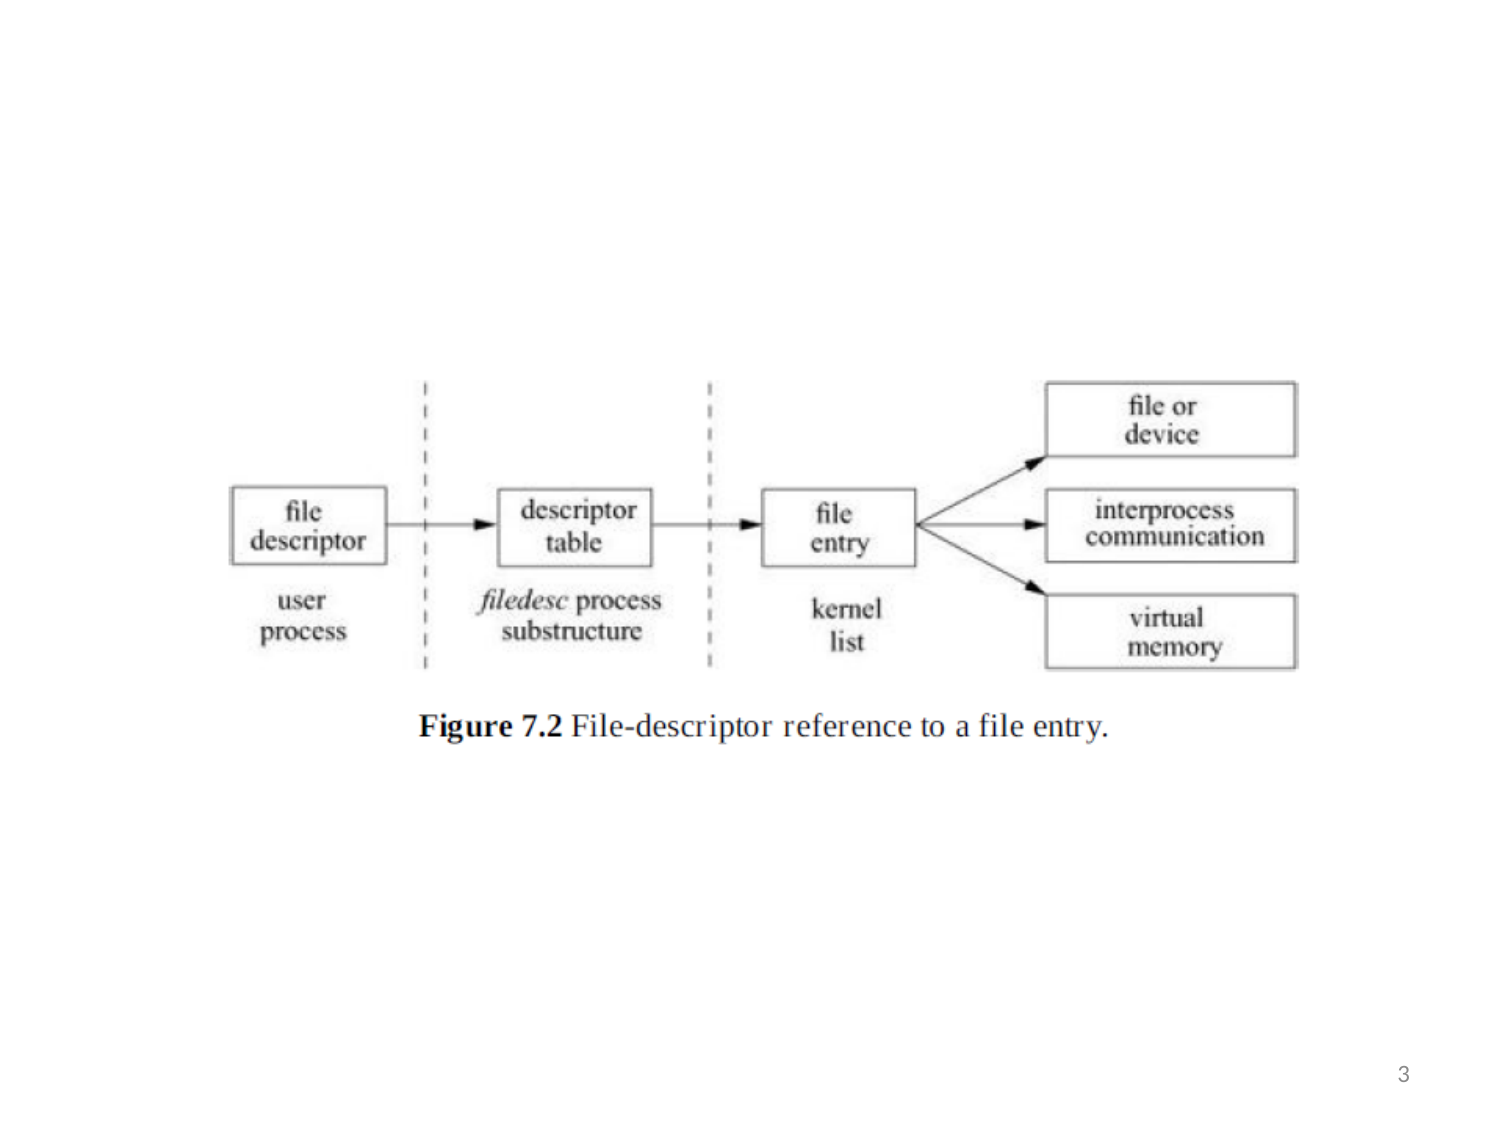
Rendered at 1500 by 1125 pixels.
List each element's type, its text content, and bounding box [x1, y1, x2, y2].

picture [171, 371, 1329, 754]
slide_number 3 [1074, 1042, 1425, 1103]
